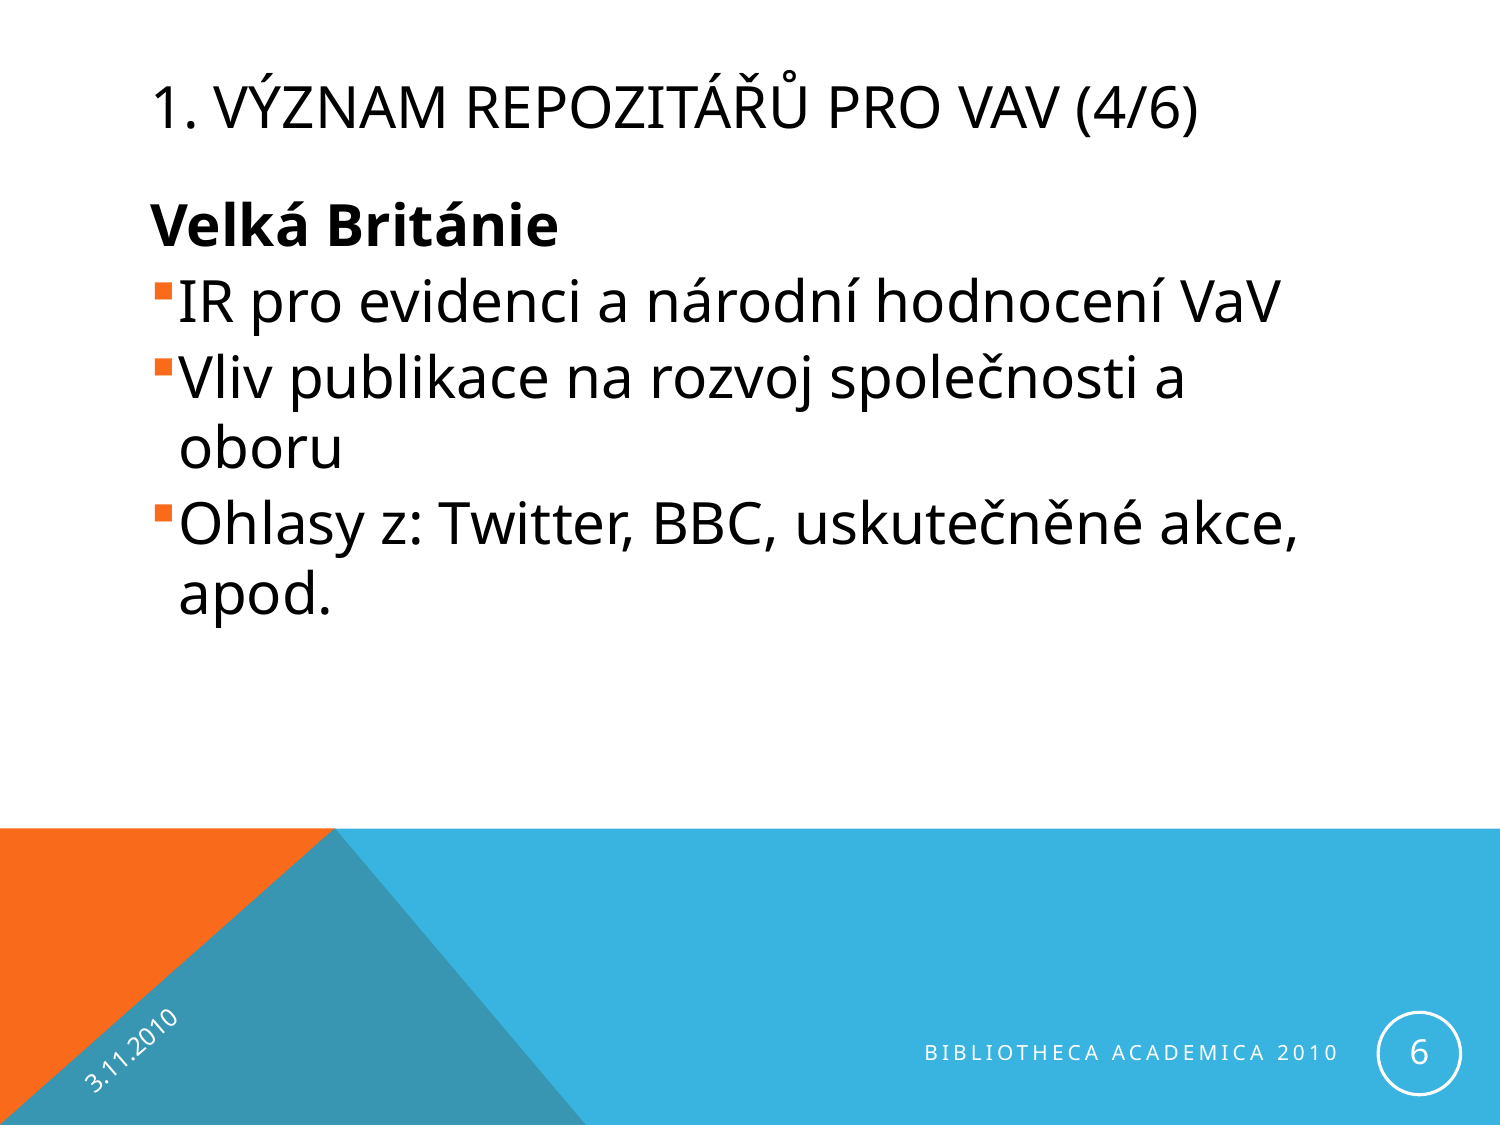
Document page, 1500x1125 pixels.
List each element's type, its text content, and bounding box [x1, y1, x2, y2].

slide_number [65, 849, 357, 1109]
list Velká Británie IR pro evidenci a národní hodnocení VaV Vliv publikace na rozvoj společnosti a oboru Ohlasy z: Twitter, BBC, uskutečněné akce, apod. [135, 180, 1369, 768]
slide_number 6 [1376, 1010, 1463, 1097]
title 1. Význam repozitářů pro VaV (4/6) [135, 60, 1369, 150]
footer Bibliotheca Academica 2010 [577, 1031, 1352, 1076]
